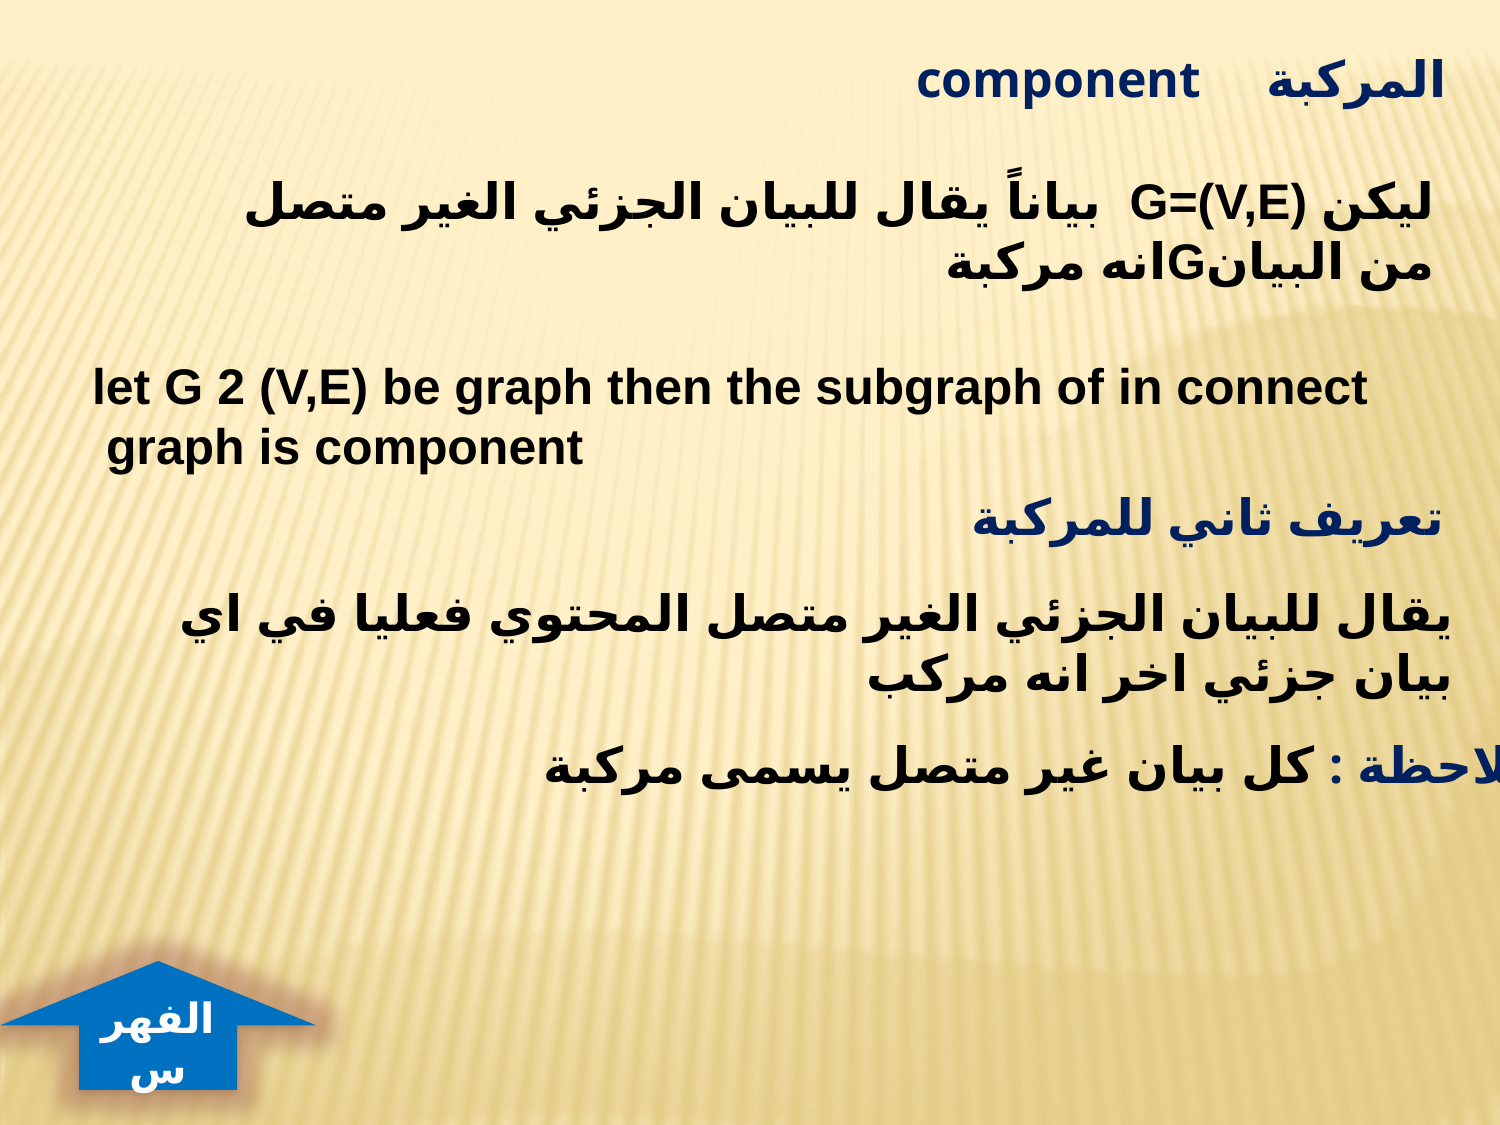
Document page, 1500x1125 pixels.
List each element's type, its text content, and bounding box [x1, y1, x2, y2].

text_box المركبة component [711, 40, 1462, 175]
text_box الفهرس [0, 959, 319, 1092]
text_box ليكن G=(V,E) بياناً يقال للبيان الجزئي الغير متصل من البيانGانه مركبة [186, 162, 1450, 358]
text_box يقال للبيان الجزئي الغير متصل المحتوي فعليا في اي بيان جزئي اخر انه مركب [79, 573, 1469, 769]
text_box تعريف ثاني للمركبة [708, 477, 1459, 573]
text_box let G 2 (V,E) be graph then the subgraph of in connect graph is component [77, 347, 1399, 483]
text_box ملاحظة : كل بيان غير متصل يسمى مركبة [515, 725, 1500, 801]
